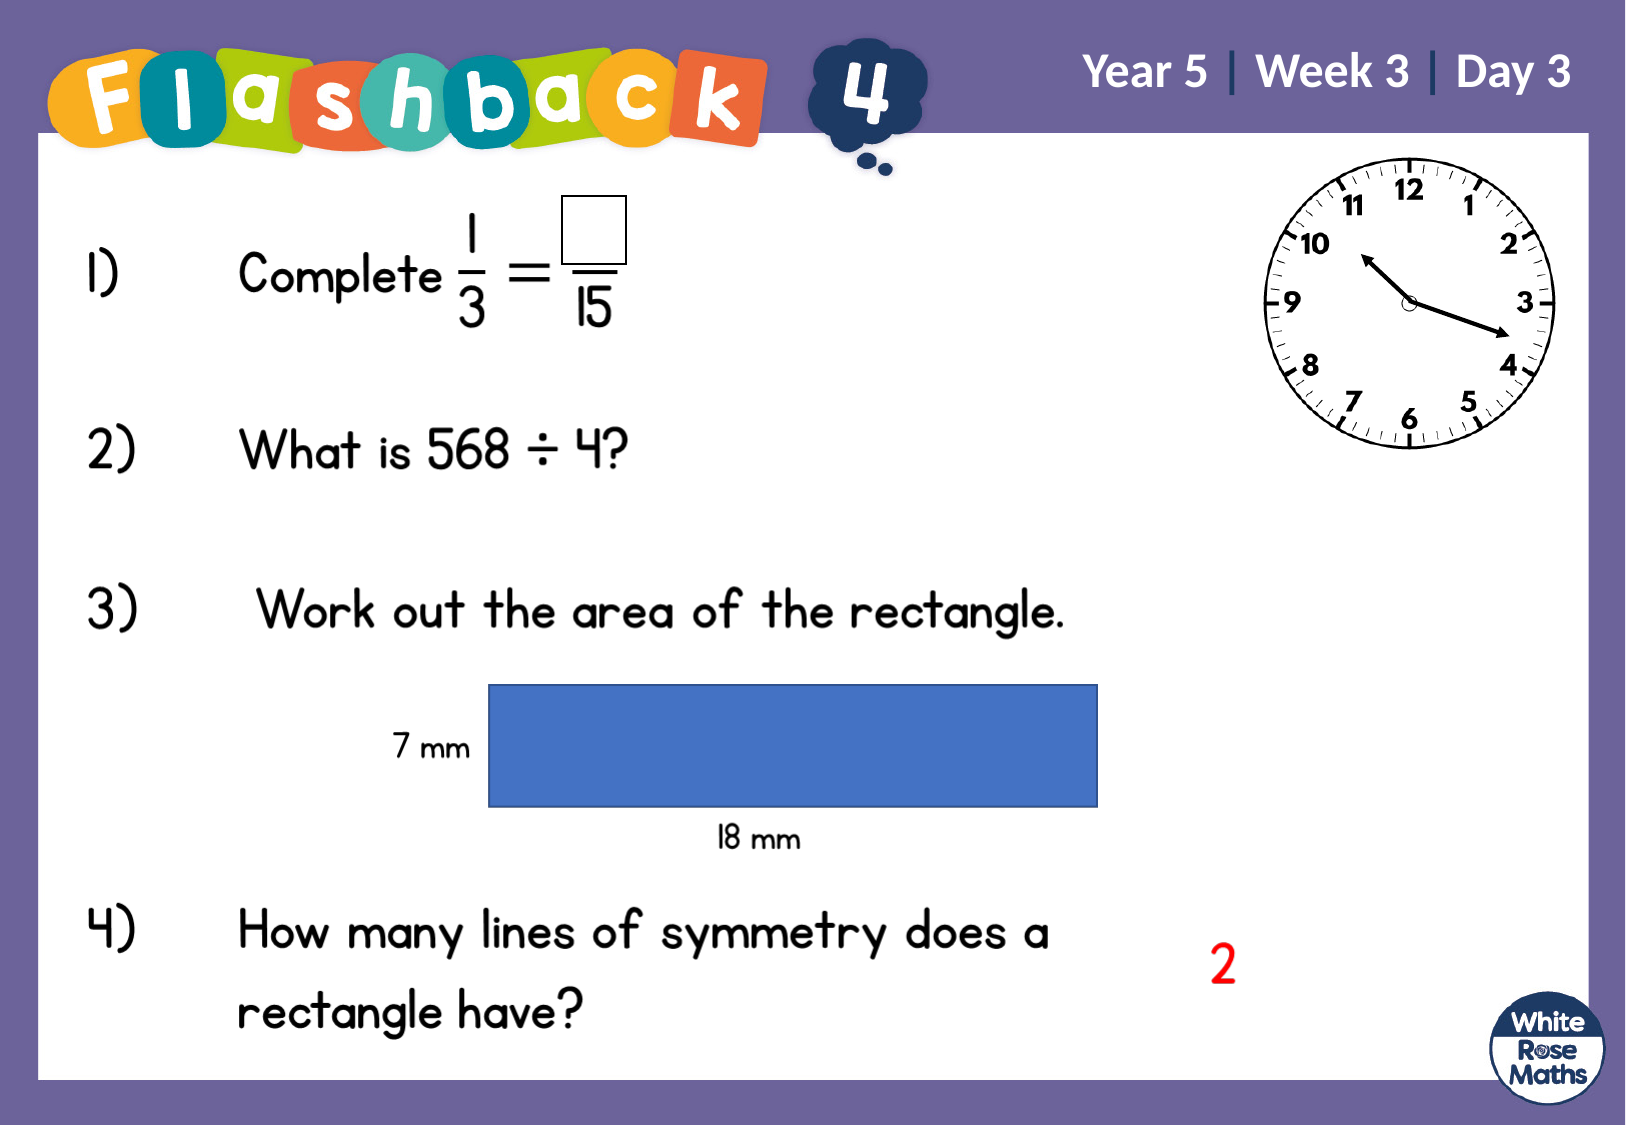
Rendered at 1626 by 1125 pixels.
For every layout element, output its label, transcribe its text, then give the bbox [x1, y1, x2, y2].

picture [0, 0, 1626, 1125]
text_box Year 5 | Week 3 | Day 3 [991, 36, 1587, 108]
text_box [1409, 300, 1510, 337]
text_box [1360, 254, 1411, 301]
